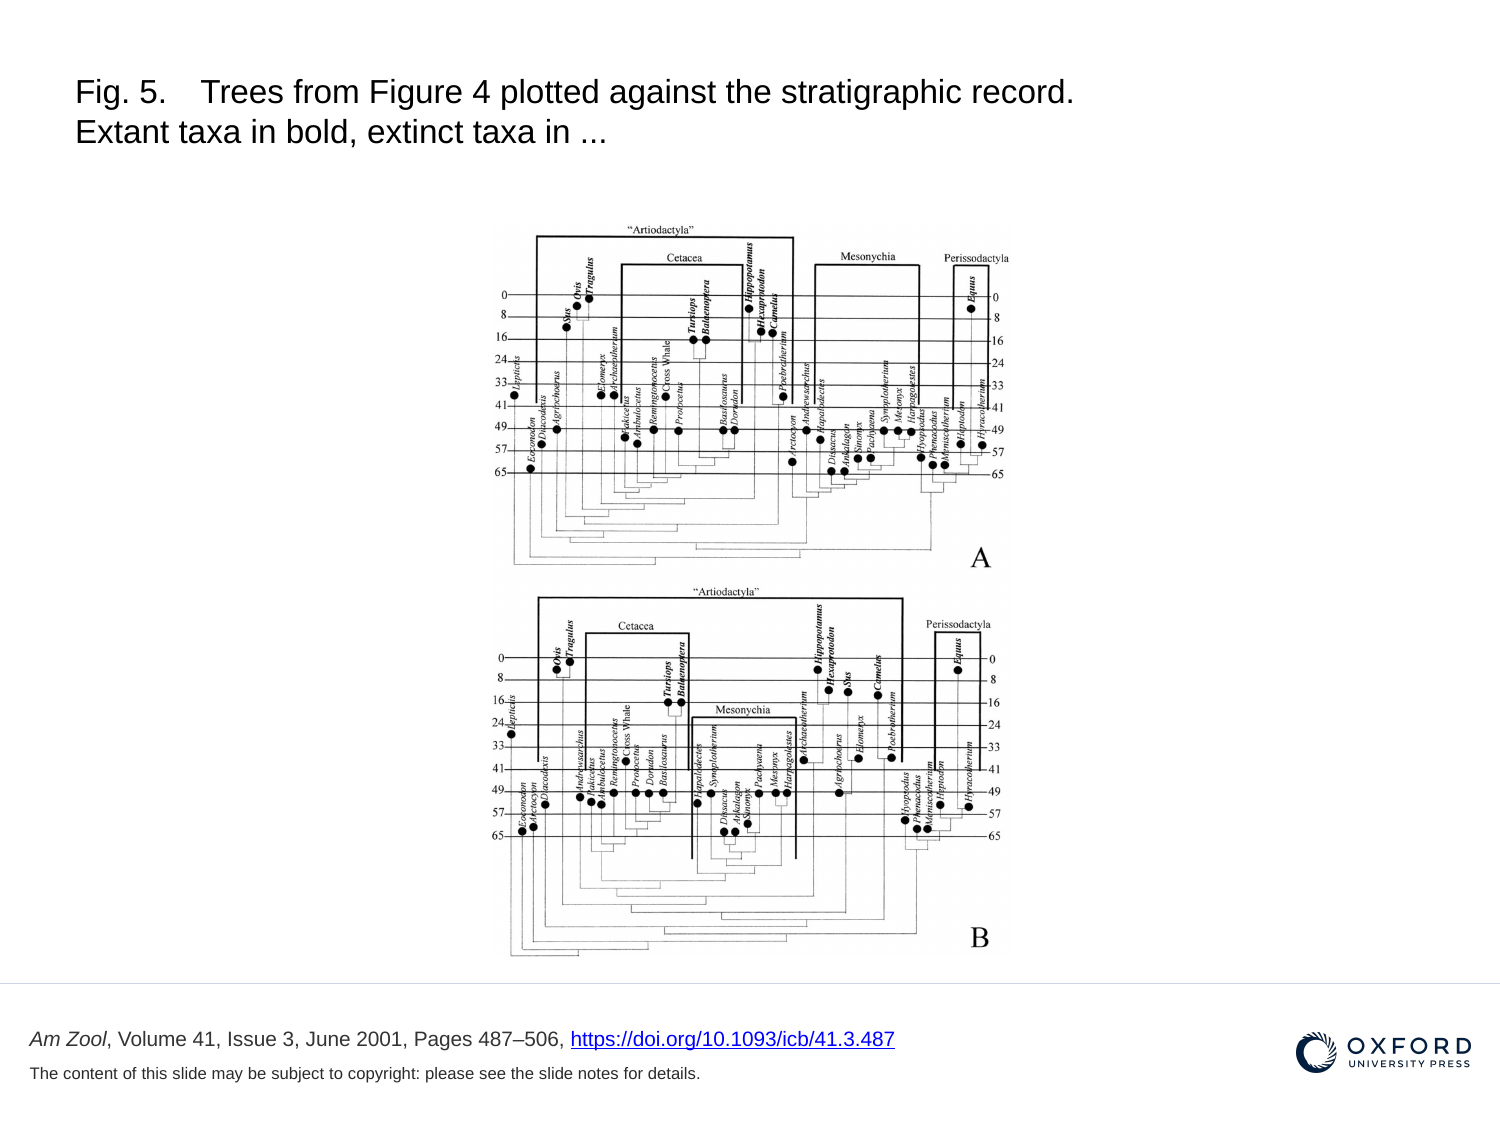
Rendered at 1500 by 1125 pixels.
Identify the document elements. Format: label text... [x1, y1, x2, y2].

picture [1296, 1032, 1471, 1073]
title Fig. 5. Trees from Figure 4 plotted against the stratigraphic record. Extant taxa in bold, extinct taxa in ... [75, 69, 1078, 171]
footer Am Zool, Volume 41, Issue 3, June 2001, Pages 487–506, https://doi.org/10.1093/icb/41.3.487 The content of this slide may be subject to copyright: please see the slide notes for details. [0, 983, 1260, 1125]
picture [491, 224, 1011, 957]
